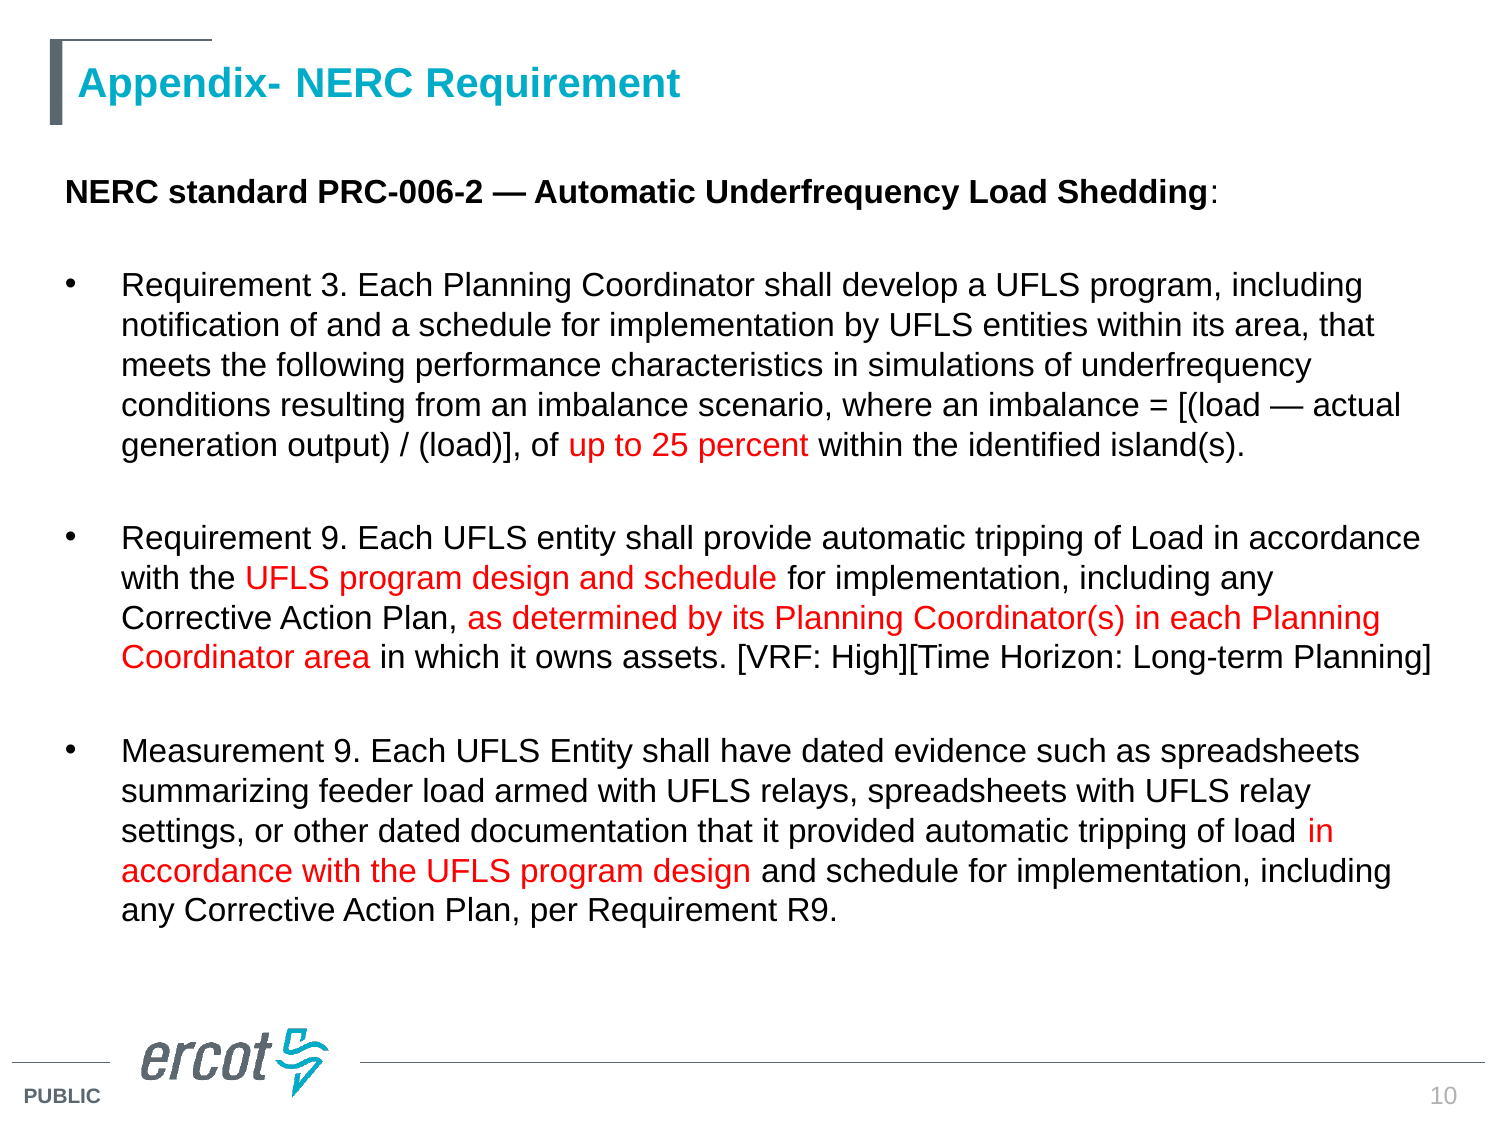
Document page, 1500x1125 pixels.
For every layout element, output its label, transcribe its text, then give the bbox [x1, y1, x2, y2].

slide_number 10 [1400, 1076, 1488, 1113]
picture [137, 1024, 332, 1100]
list NERC standard PRC-006-2 — Automatic Underfrequency Load Shedding: Requirement 3. Each Planning Coordinator shall develop a UFLS program, including notification of and a schedule for implementation by UFLS entities within its area, that meets the following performance characteristics in simulations of underfrequency conditions resulting from an imbalance scenario, where an imbalance = [(load — actual generation output) / (load)], of up to 25 percent within the identified island(s). Requirement 9. Each UFLS entity shall provide automatic tripping of Load in accordance with the UFLS program design and schedule for implementation, including any Corrective Action Plan, as determined by its Planning Coordinator(s) in each Planning Coordinator area in which it owns assets. [VRF: High][Time Horizon: Long-term Planning] Measurement 9. Each UFLS Entity shall have dated evidence such as spreadsheets summarizing feeder load armed with UFLS relays, spreadsheets with UFLS relay settings, or other dated documentation that it provided automatic tripping of load in accordance with the UFLS program design and schedule for implementation, including any Corrective Action Plan, per Requirement R9. [50, 162, 1450, 992]
title Appendix- NERC Requirement [62, 39, 1450, 125]
